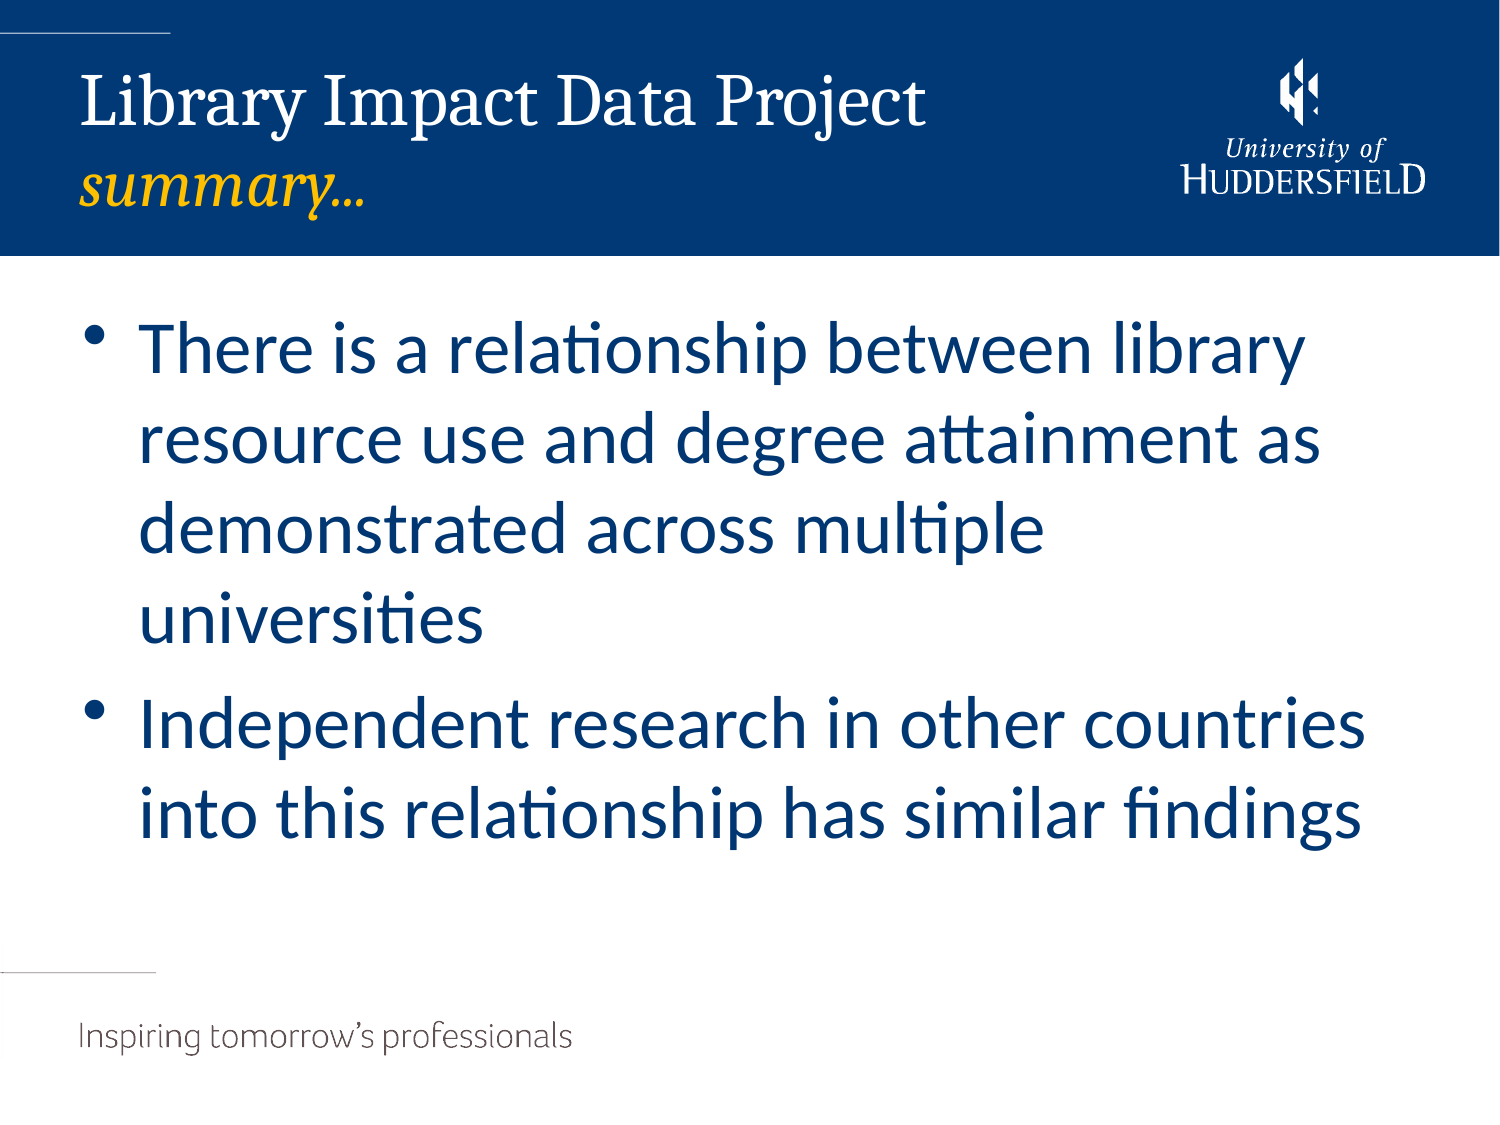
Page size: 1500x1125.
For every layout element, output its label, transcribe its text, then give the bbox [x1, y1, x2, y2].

picture [0, 944, 591, 1059]
list There is a relationship between library resource use and degree attainment as demonstrated across multiple universities Independent research in other countries into this relationship has similar findings [67, 290, 1418, 953]
picture [0, 0, 1500, 256]
text_box Library Impact Data Project summary... [64, 42, 1415, 220]
